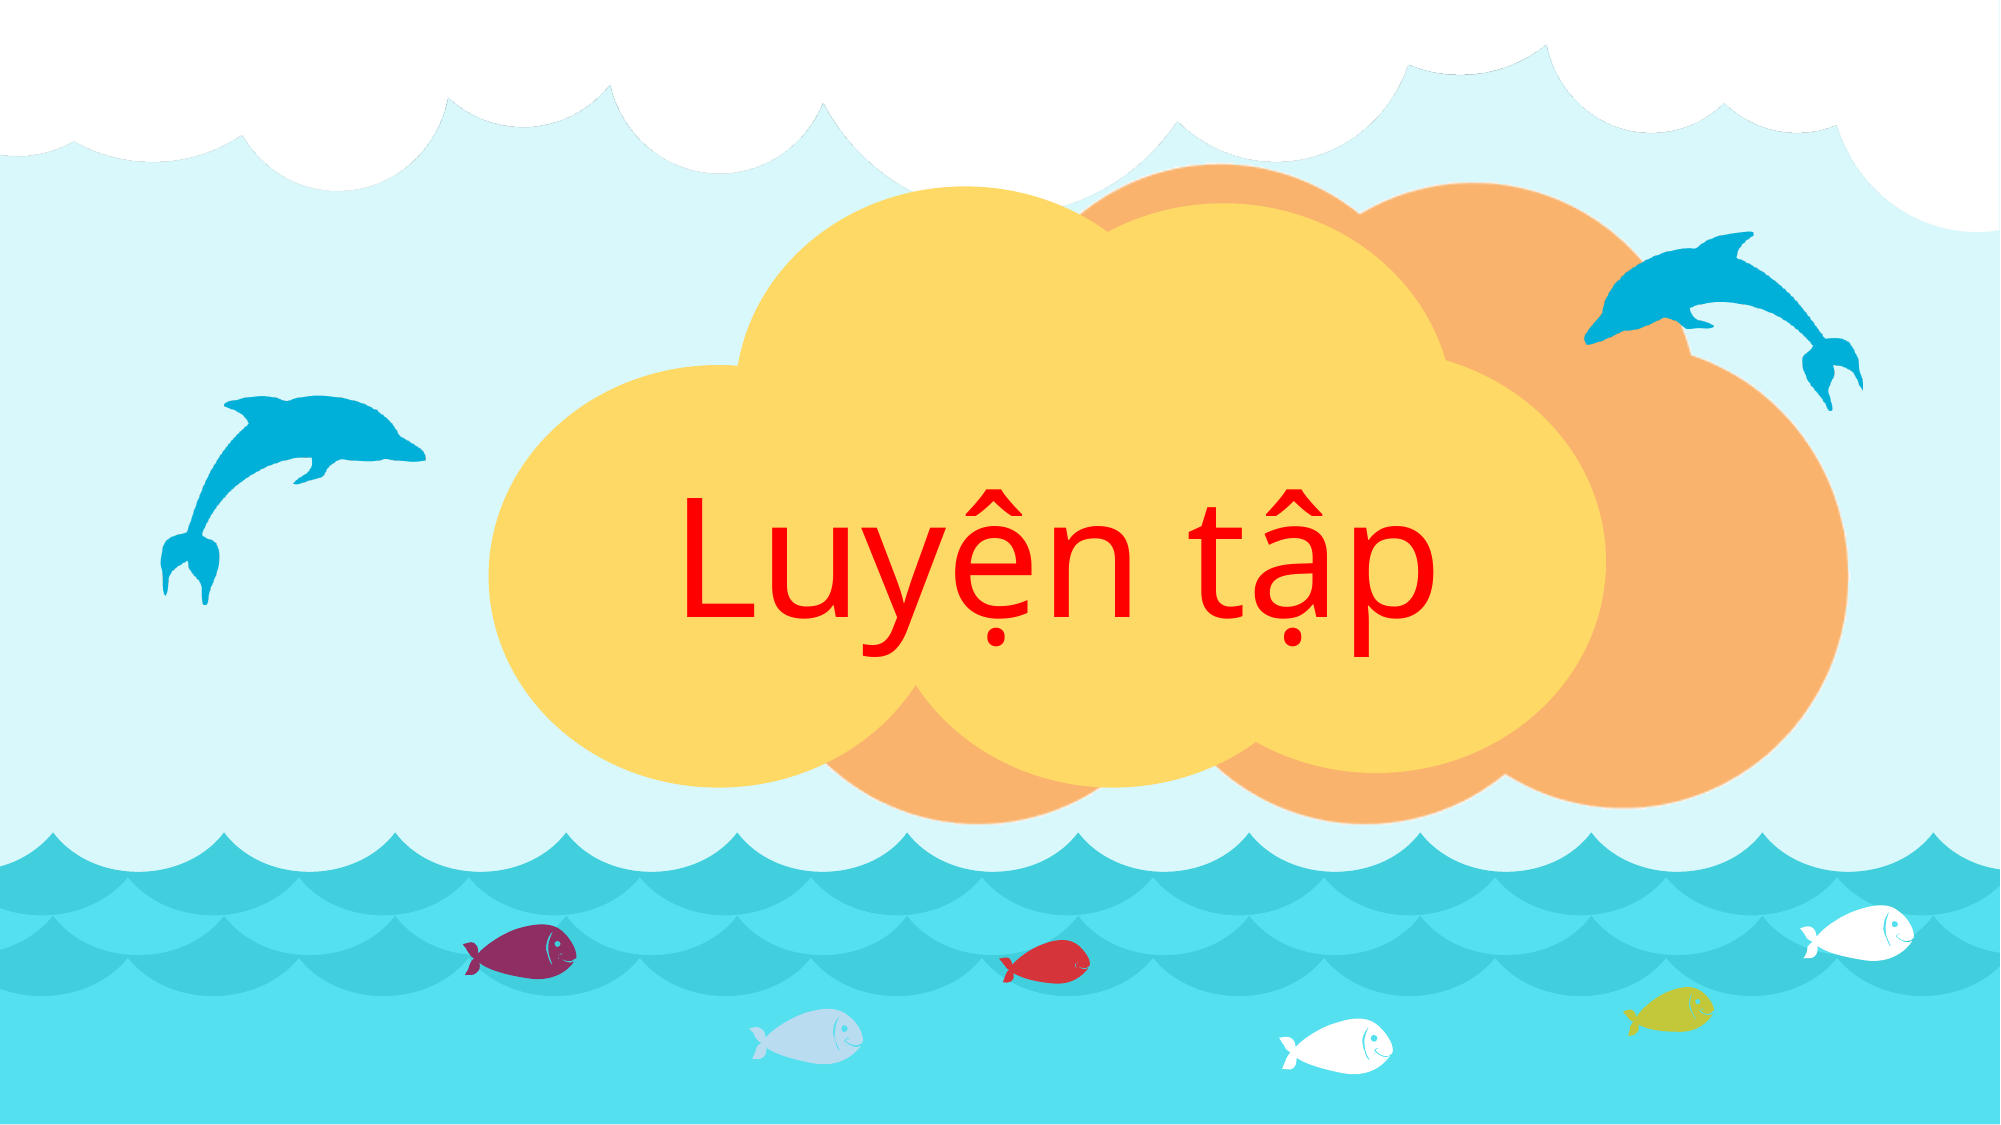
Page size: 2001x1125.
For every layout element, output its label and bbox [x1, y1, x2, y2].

picture [1829, 366, 1863, 411]
list [708, 232, 2000, 832]
text_box [488, 186, 1606, 788]
picture [0, 0, 2001, 1125]
text_box [0, 832, 2000, 1125]
picture [1606, 303, 1828, 411]
